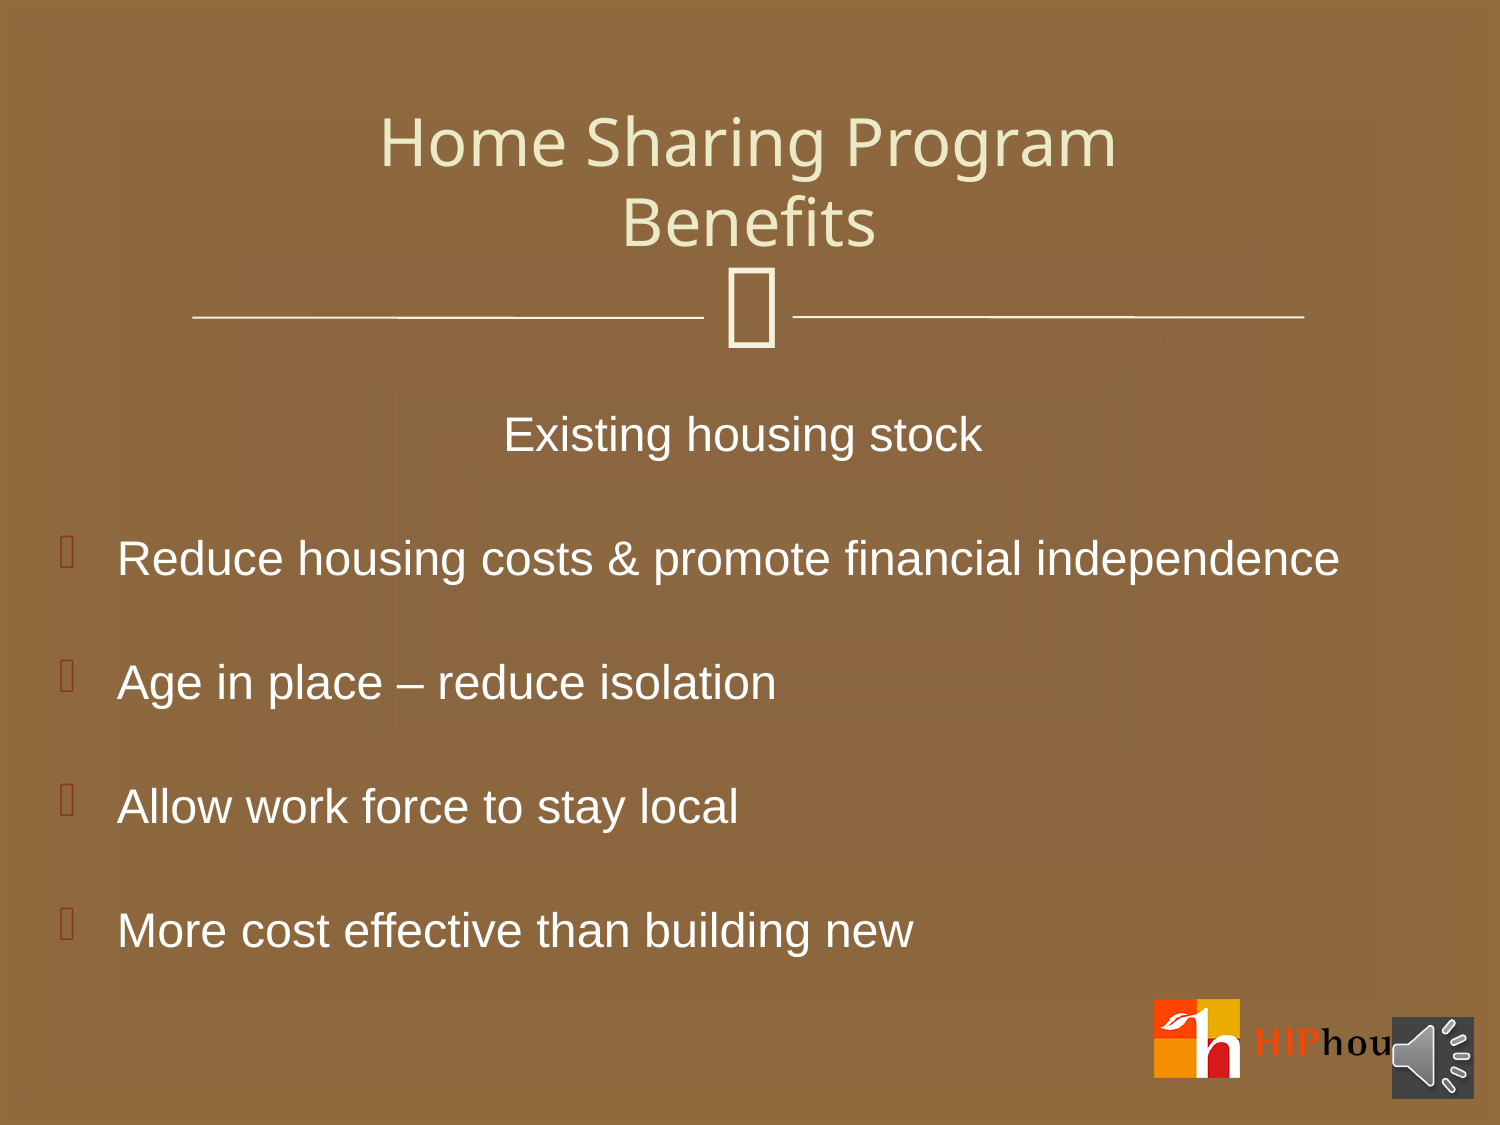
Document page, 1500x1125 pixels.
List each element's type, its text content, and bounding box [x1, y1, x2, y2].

list Existing housing stock Reduce housing costs & promote financial independence Age in place – reduce isolation Allow work force to stay local More cost effective than building new [43, 334, 1457, 971]
title Home Sharing Program Benefits [112, 93, 1386, 267]
picture [1147, 993, 1479, 1101]
